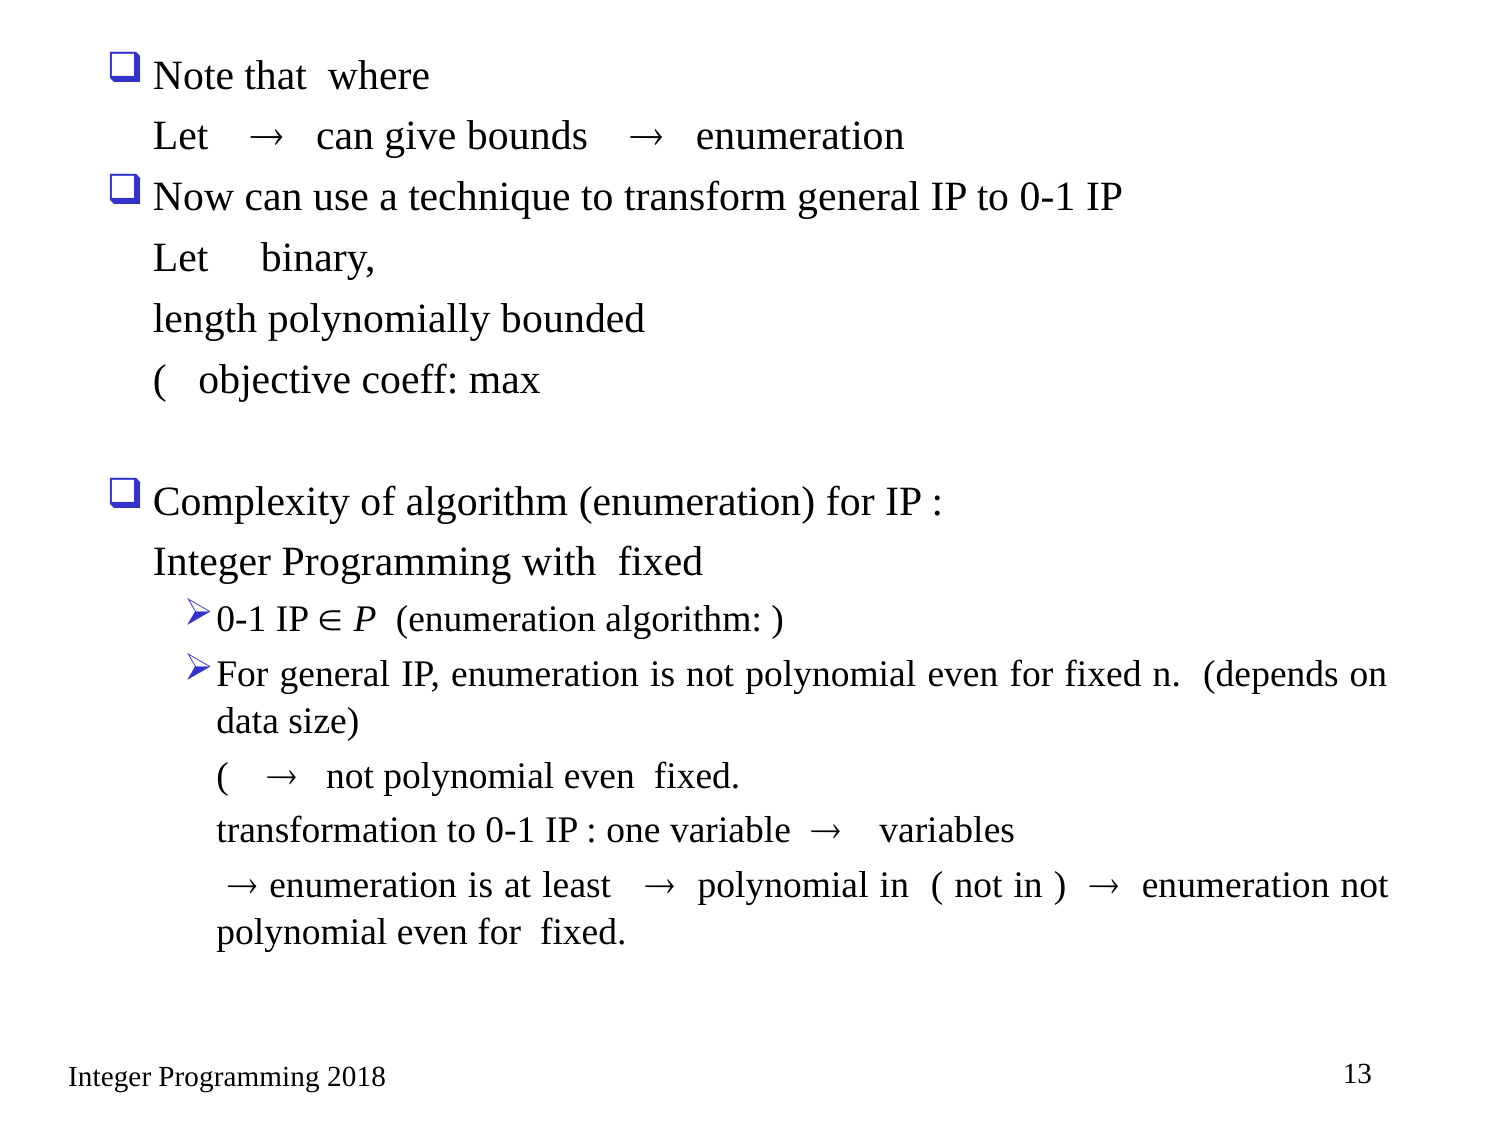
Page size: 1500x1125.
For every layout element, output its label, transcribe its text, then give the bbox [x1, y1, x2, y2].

slide_number Integer Programming 2018 [52, 1049, 467, 1101]
slide_number 13 [1210, 1046, 1388, 1101]
